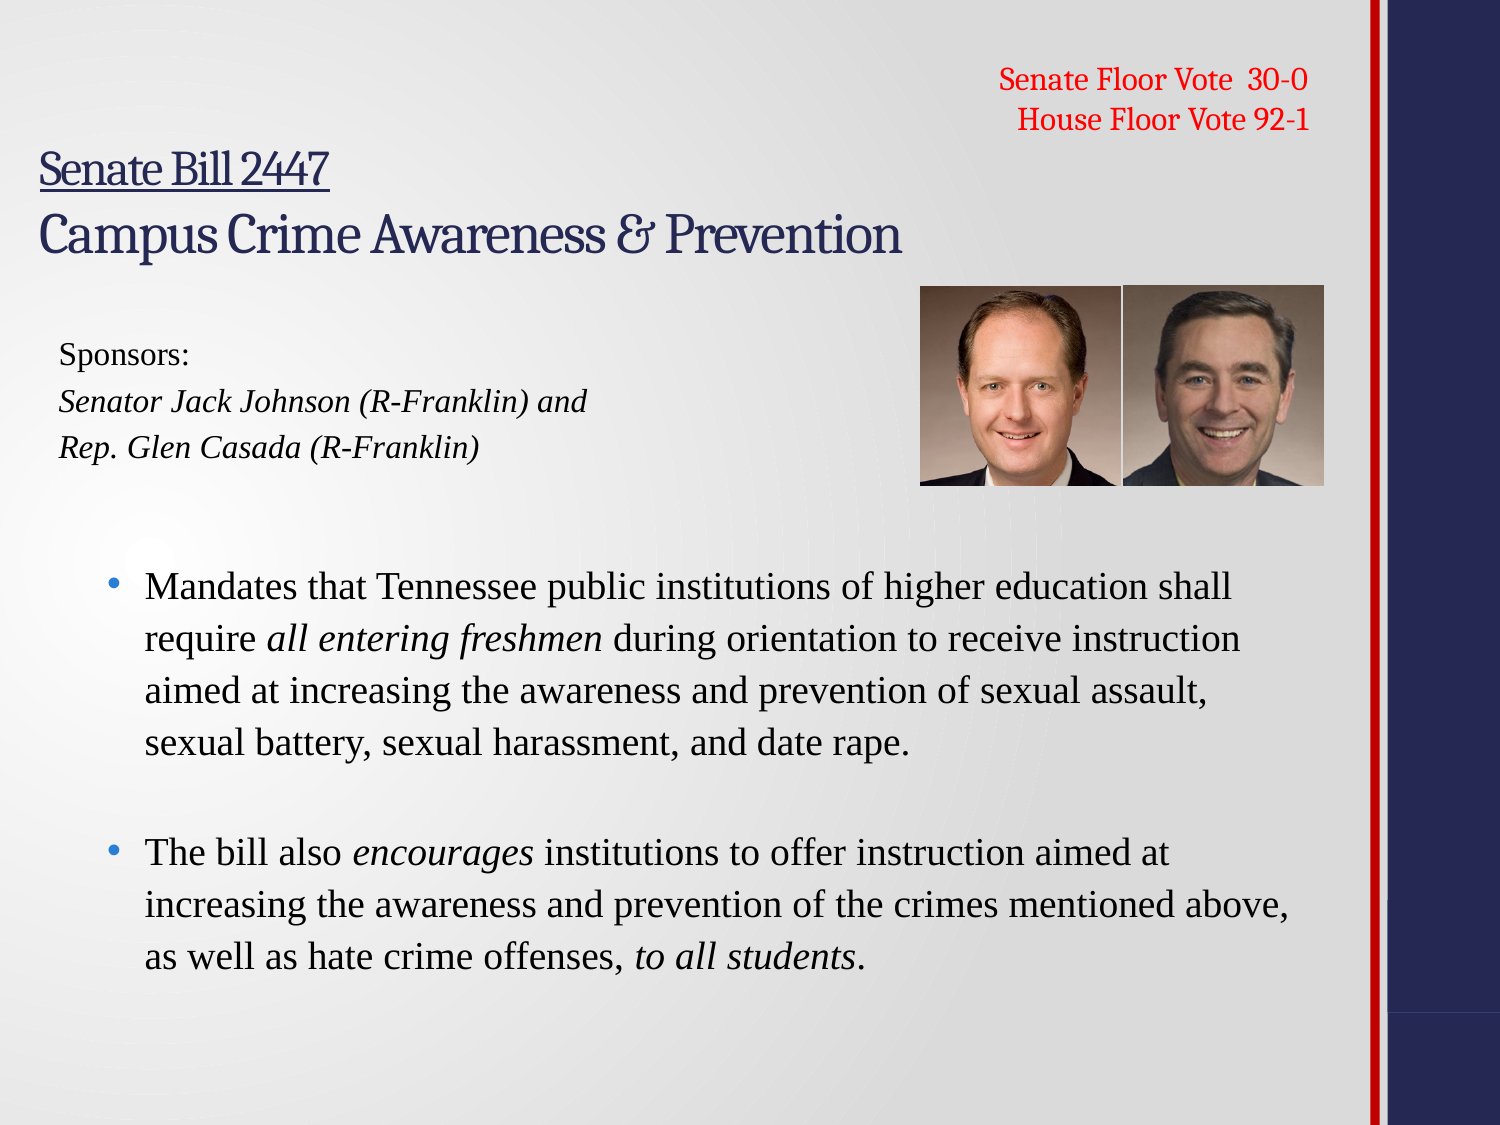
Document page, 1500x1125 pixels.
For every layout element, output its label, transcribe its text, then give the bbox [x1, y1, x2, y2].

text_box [919, 284, 1324, 487]
text_box [1385, 898, 1500, 1015]
text_box Sponsors: Senator Jack Johnson (R-Franklin) and Rep. Glen Casada (R-Franklin) Mandates that Tennessee public institutions of higher education shall require all entering freshmen during orientation to receive instruction aimed at increasing the awareness and prevention of sexual assault, sexual battery, sexual harassment, and date rape. The bill also encourages institutions to offer instruction aimed at increasing the awareness and prevention of the crimes mentioned above, as well as hate crime offenses, to all students. [24, 324, 1325, 1100]
text_box Senate Floor Vote 30-0 House Floor Vote 92-1 [848, 49, 1324, 145]
title Senate Bill 2447 Campus Crime Awareness & Prevention [24, 93, 1338, 307]
